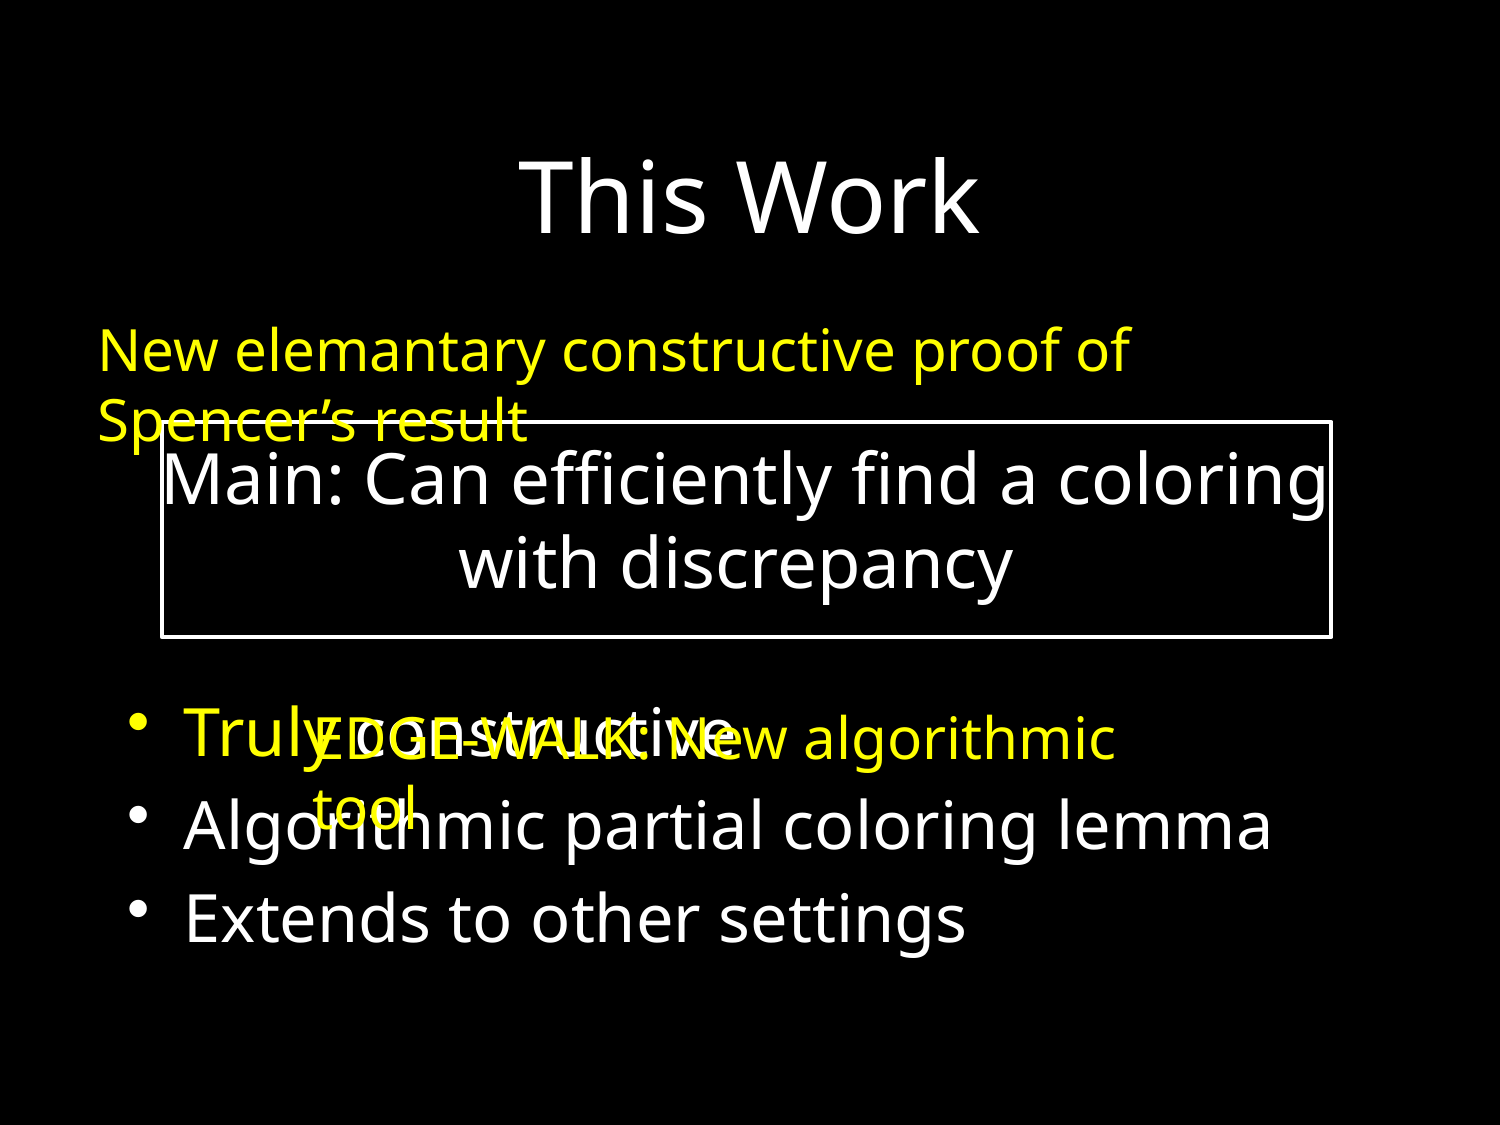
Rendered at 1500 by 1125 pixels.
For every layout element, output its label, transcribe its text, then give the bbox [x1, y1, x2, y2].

title This Work [112, 99, 1388, 288]
text_box New elemantary constructive proof of Spencer’s result [82, 305, 1413, 449]
text_box EDGE-WALK: New algorithmic tool [297, 693, 1201, 837]
list Truly constructive Algorithmic partial coloring lemma Extends to other settings [112, 682, 1388, 934]
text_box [122, 421, 1370, 638]
